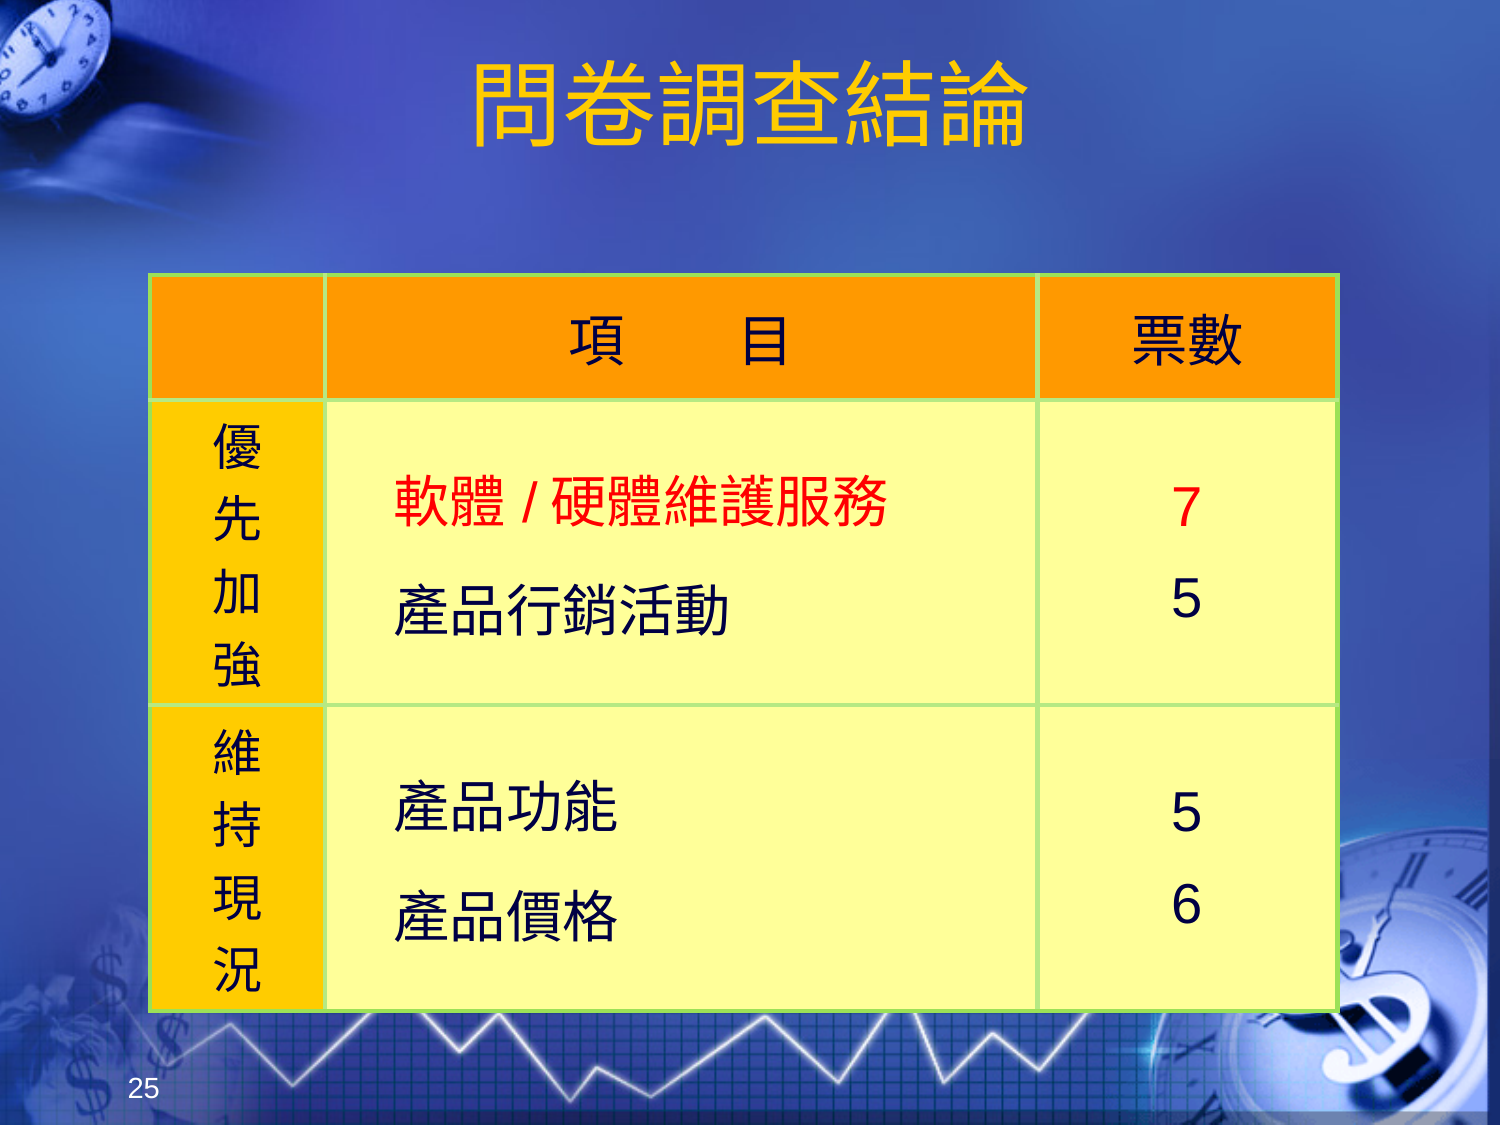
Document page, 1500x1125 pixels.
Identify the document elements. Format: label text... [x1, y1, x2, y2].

table_cell 5 6 [1040, 707, 1335, 1009]
title 問卷調查結論 [112, 37, 1388, 166]
table_cell 維 持 現 況 [152, 707, 323, 1009]
picture [0, 0, 1500, 1125]
table_cell 軟體/硬體維護服務 產品行銷活動 [327, 402, 1035, 703]
table_header 票數 [1040, 277, 1335, 398]
table_cell 7 5 [1040, 402, 1335, 703]
table_header 項 目 [327, 277, 1035, 398]
table_cell 產品功能 產品價格 [327, 707, 1035, 1009]
table_header [152, 277, 323, 398]
slide_number 25 [112, 1037, 426, 1112]
table_cell 優 先 加 強 [152, 402, 323, 703]
